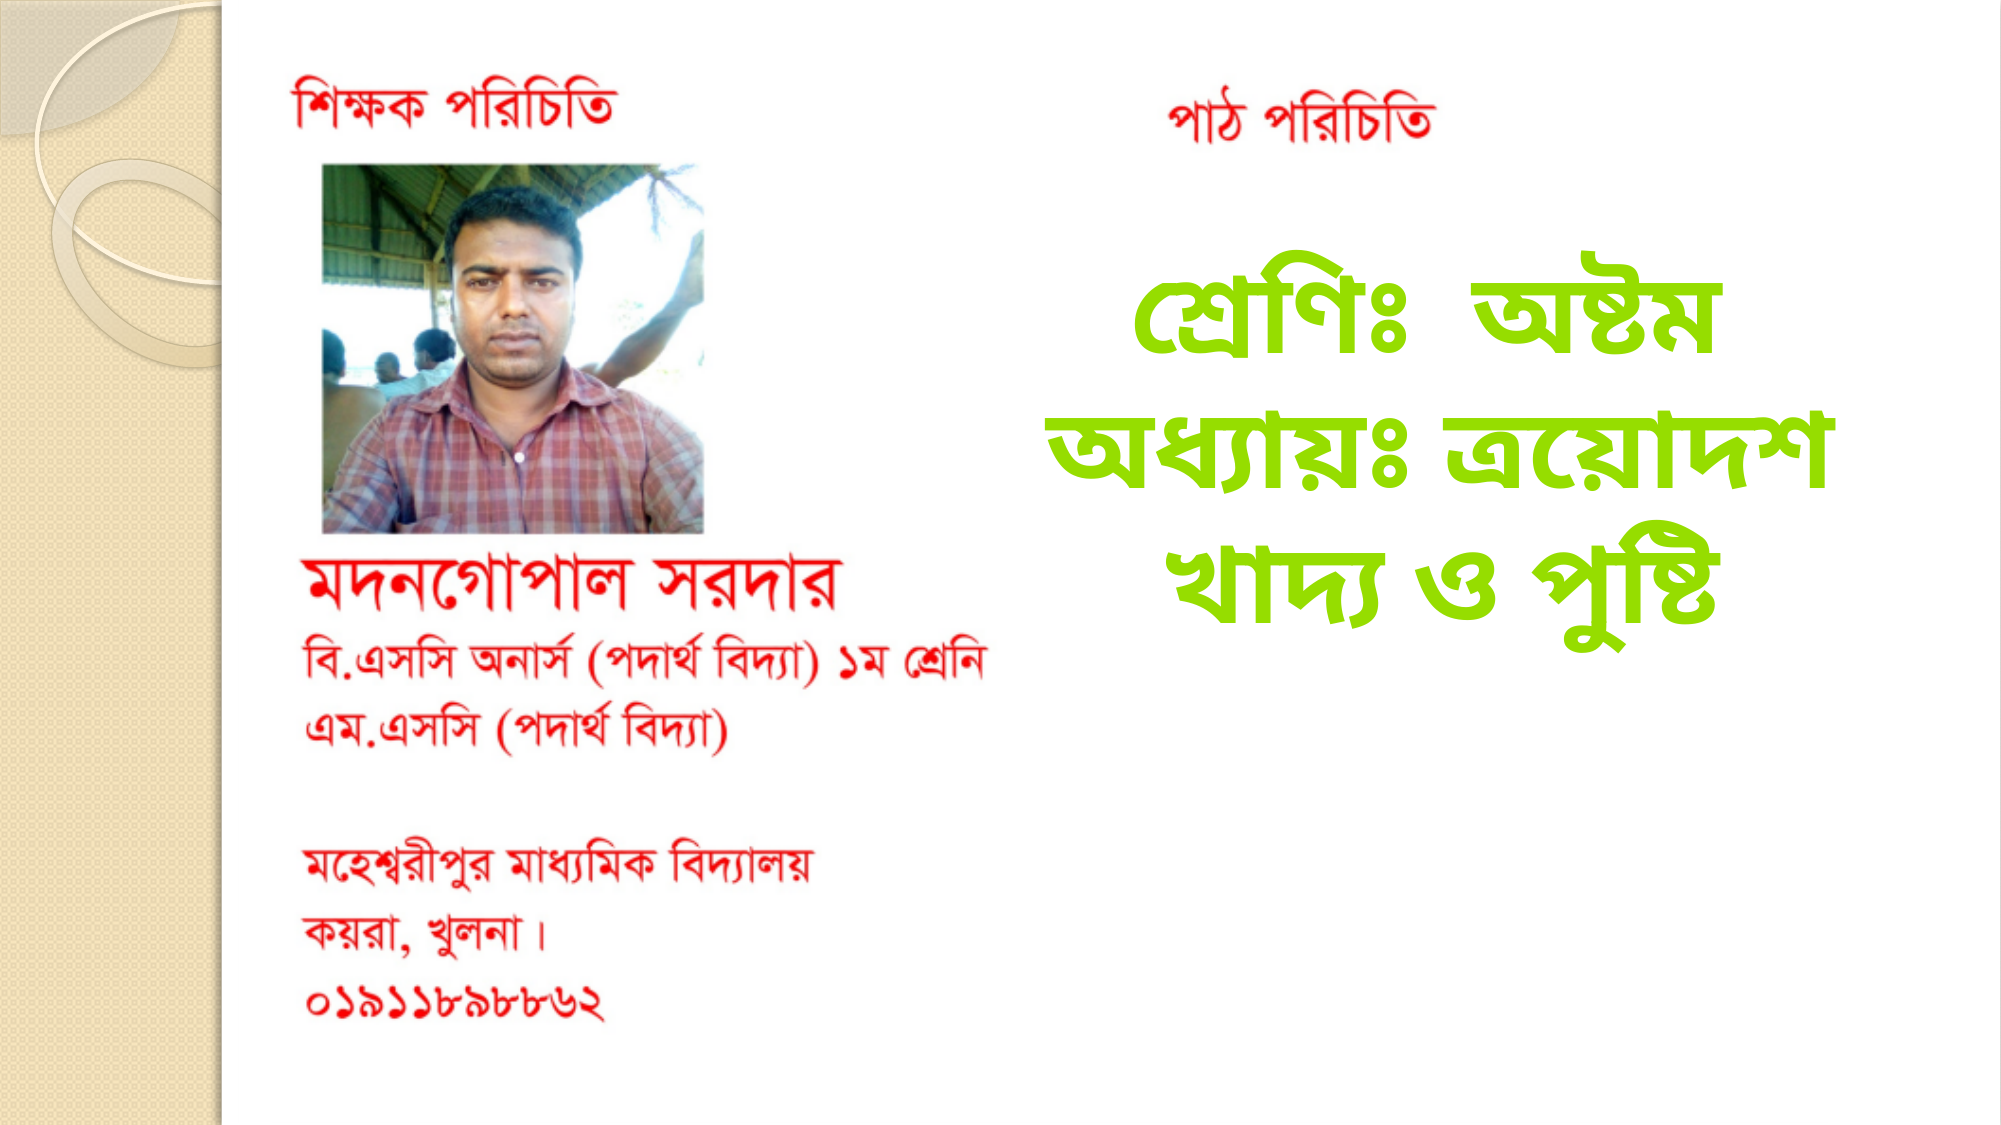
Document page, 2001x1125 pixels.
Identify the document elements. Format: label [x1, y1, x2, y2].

picture [254, 0, 1846, 1125]
